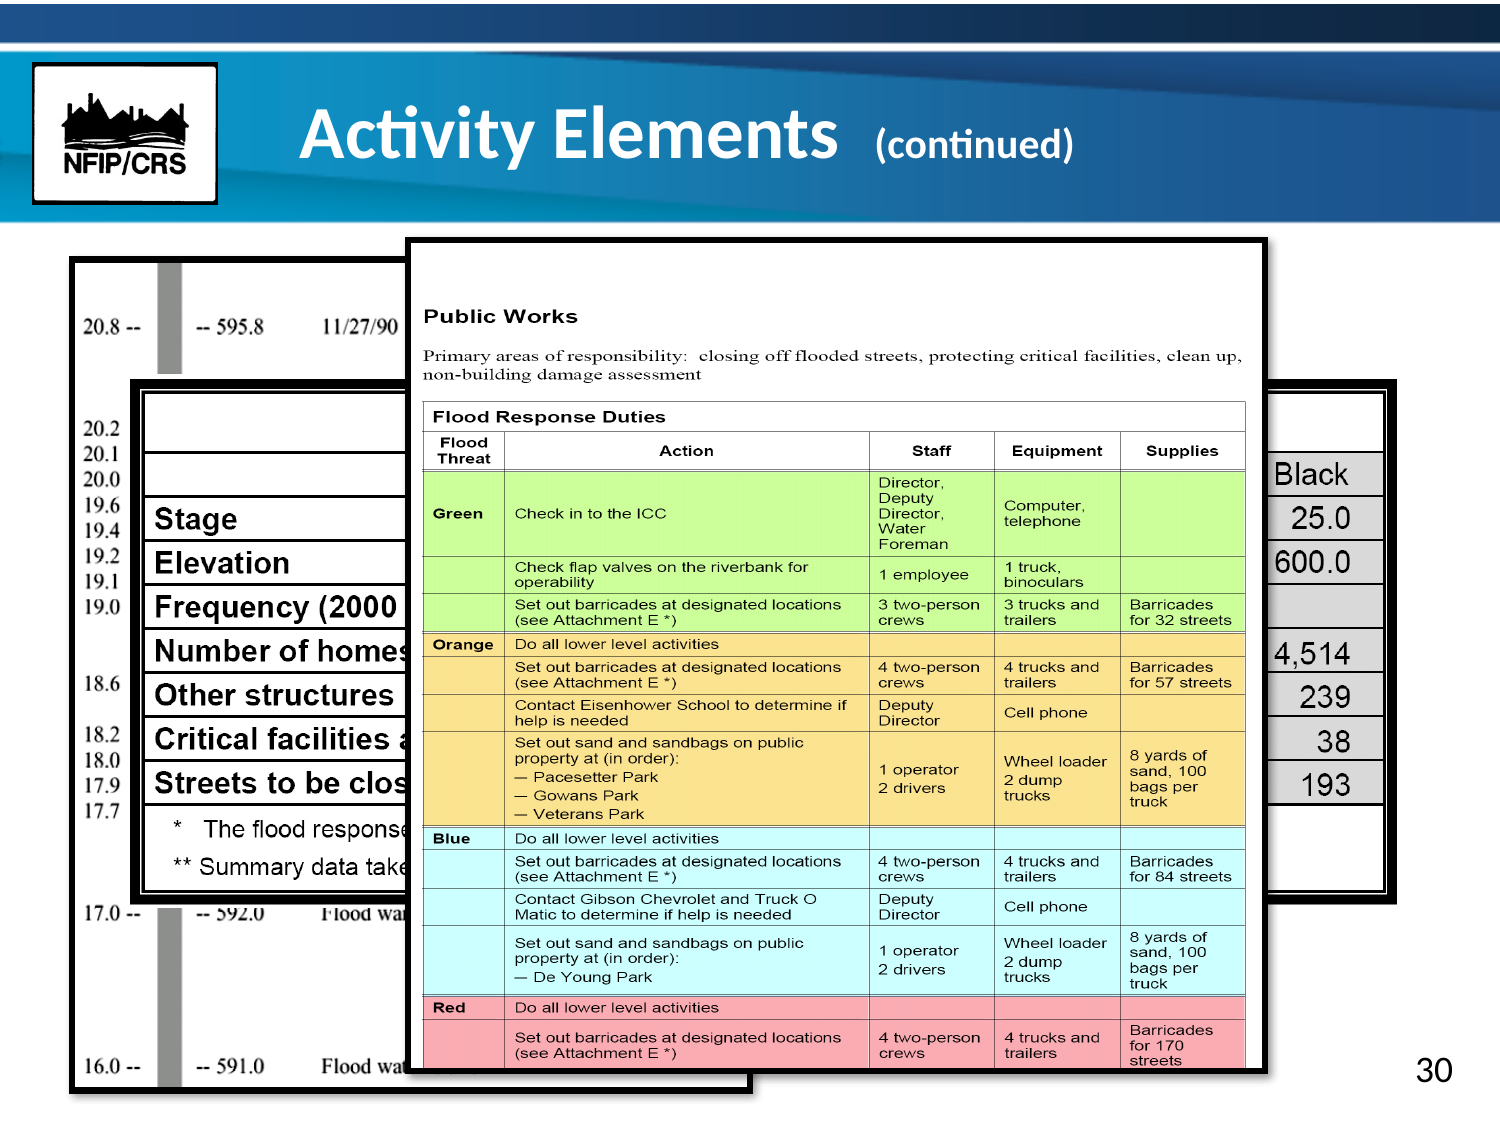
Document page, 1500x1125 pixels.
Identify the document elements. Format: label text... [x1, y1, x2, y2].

picture [33, 63, 217, 204]
text_box Activity Elements (continued) [99, 57, 1275, 200]
picture [0, 4, 1500, 229]
picture [74, 242, 1401, 1088]
text_box 30 [1400, 1037, 1469, 1098]
